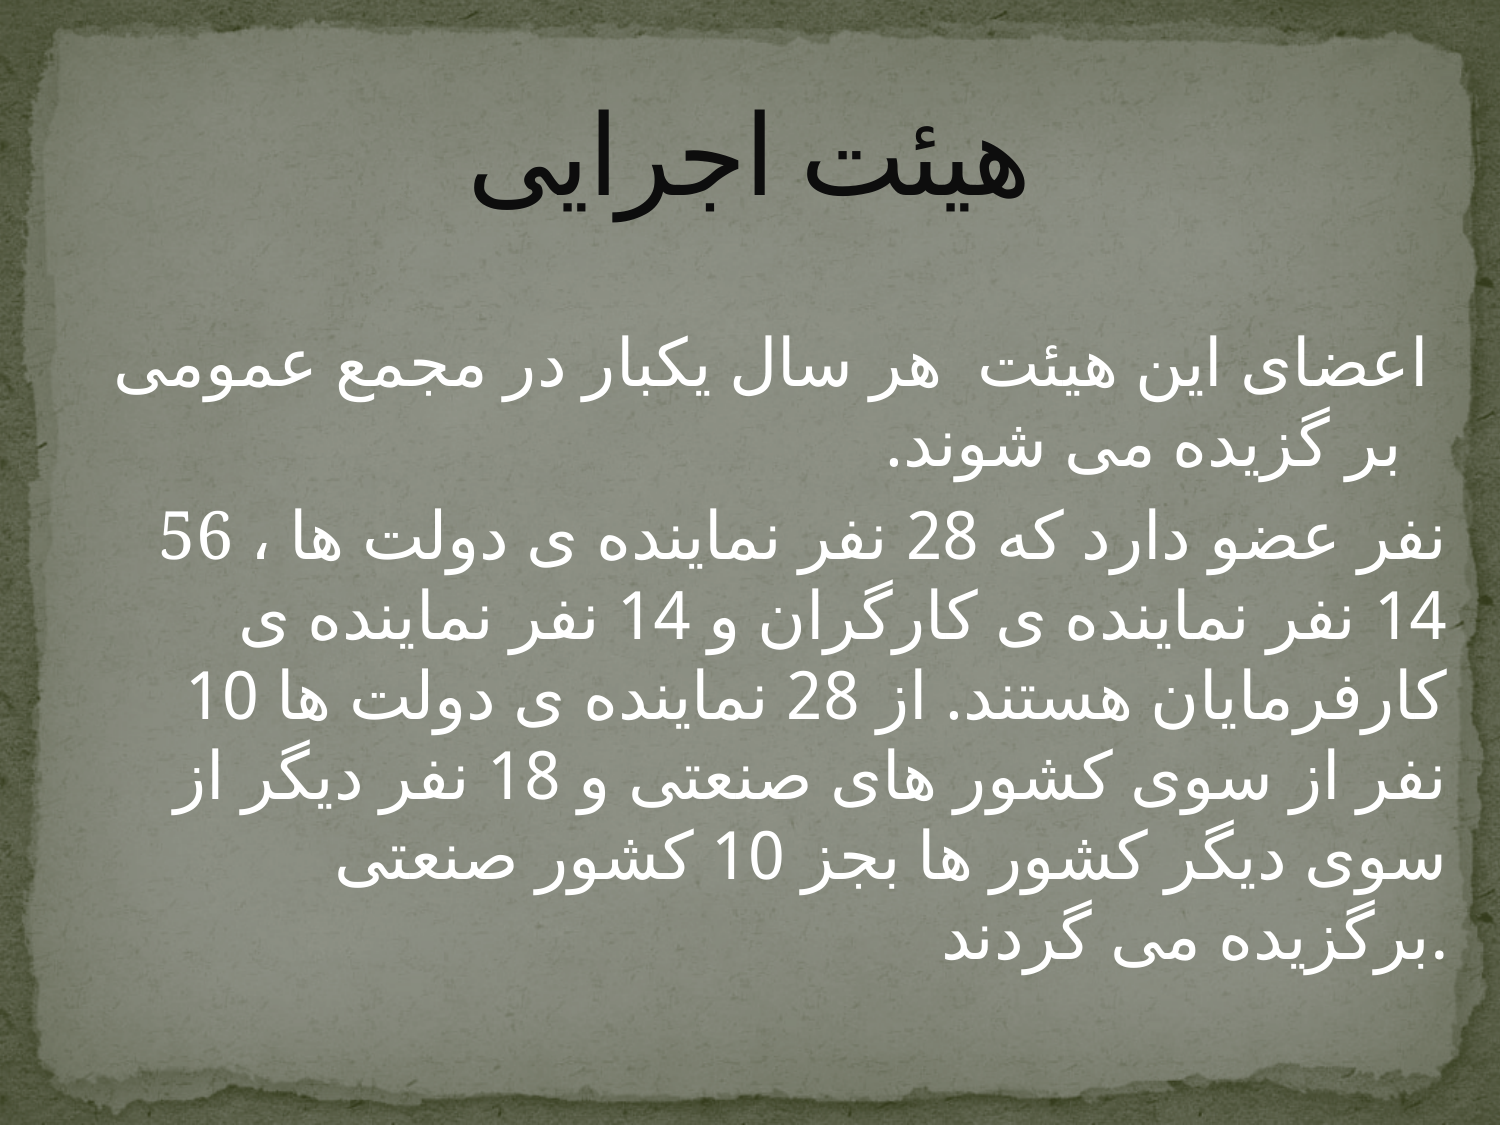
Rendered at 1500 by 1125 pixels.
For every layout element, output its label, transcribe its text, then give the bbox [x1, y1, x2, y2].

list اعضای این هیئت هر سال یکبار در مجمع عمومی بر گزیده می شوند. 56 نفر عضو دارد که 28 نفر نماینده ی دولت ها ، 14 نفر نماینده ی کارگران و 14 نفر نماینده ی کارفرمایان هستند. از 28 نماینده ی دولت ها 10 نفر از سوی کشور های صنعتی و 18 نفر دیگر از سوی دیگر کشور ها بجز 10 کشور صنعتی برگزیده می گردند. [50, 312, 1463, 1075]
title هیئت اجرایی [74, 24, 1425, 225]
